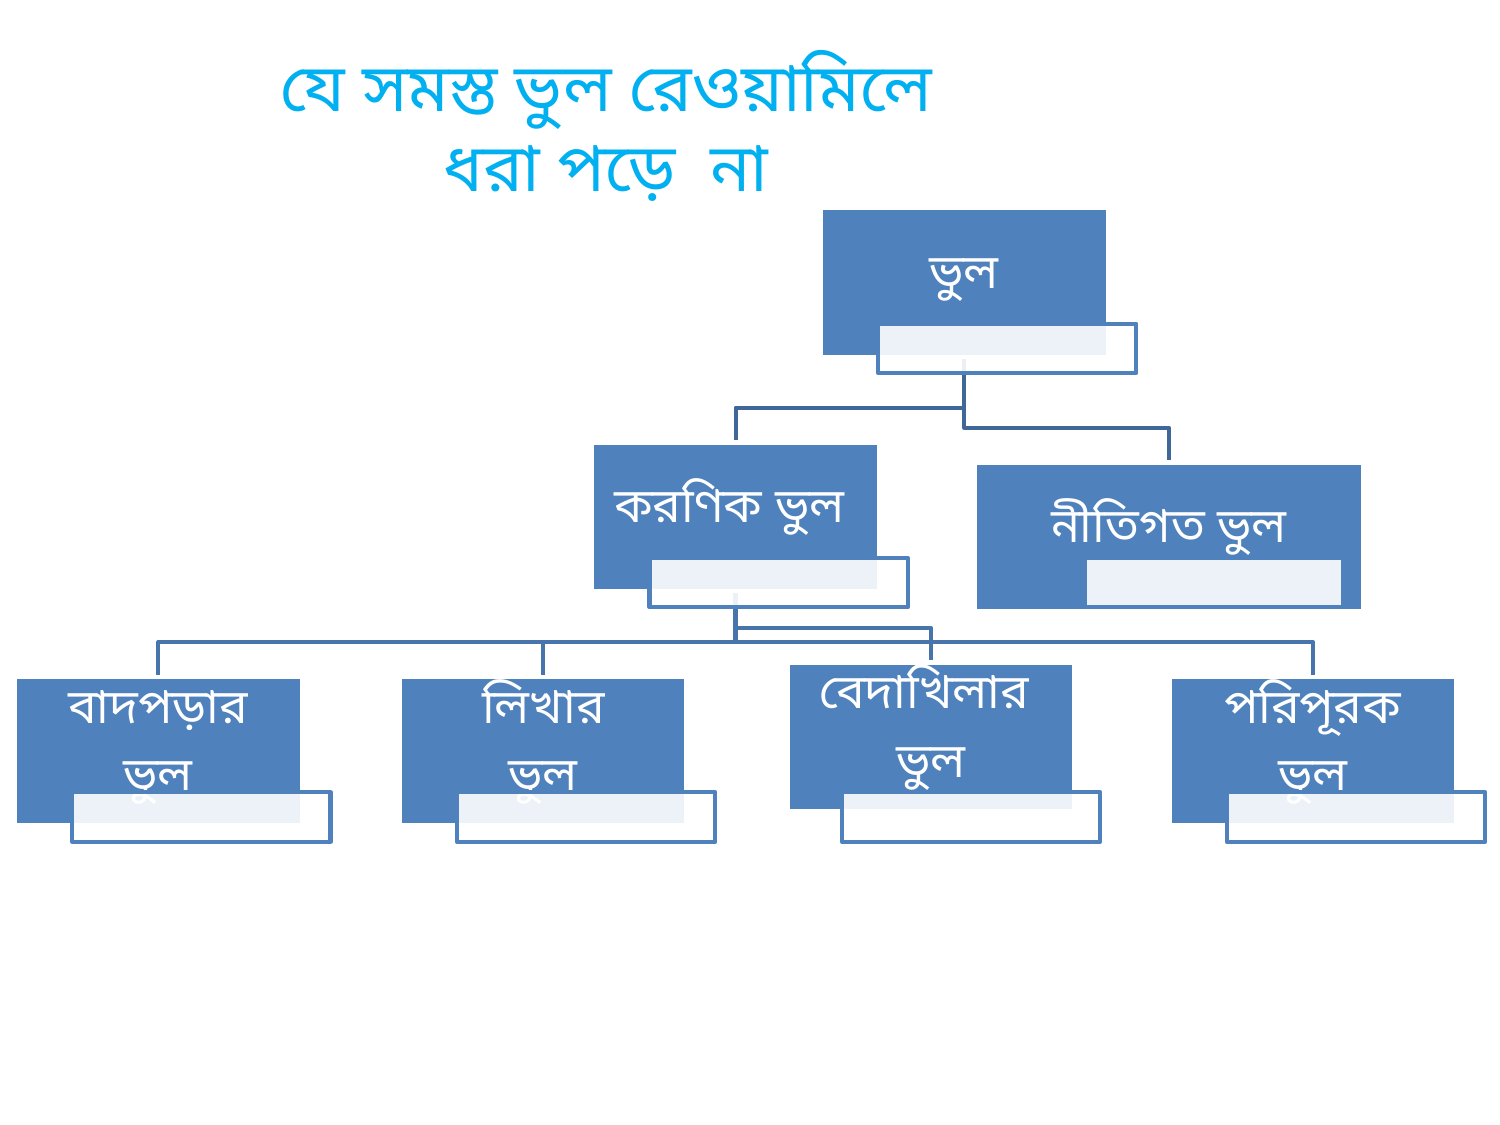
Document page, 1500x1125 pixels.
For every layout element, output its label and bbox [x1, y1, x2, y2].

text_box [0, 24, 1500, 1026]
